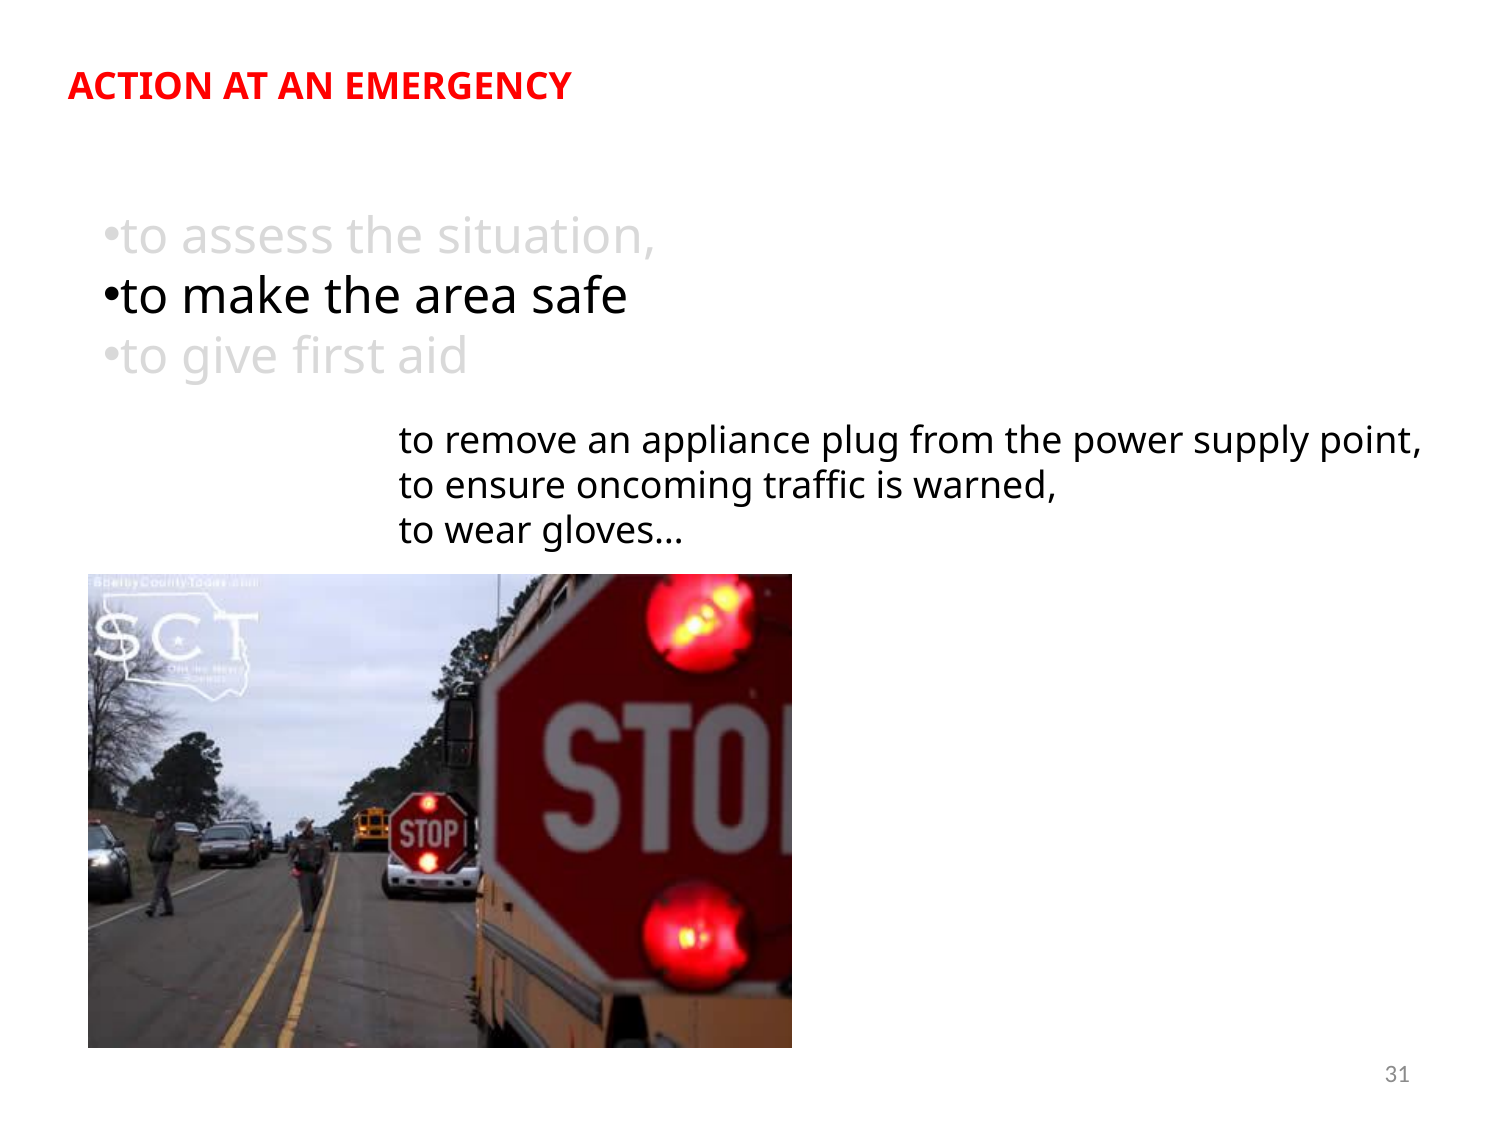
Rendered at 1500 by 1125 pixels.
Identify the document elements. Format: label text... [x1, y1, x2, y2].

picture [88, 574, 792, 1048]
slide_number 31 [1074, 1042, 1425, 1103]
text_box to remove an appliance plug from the power supply point, to ensure oncoming traffic is warned, to wear gloves… [383, 408, 1500, 604]
text_box to assess the situation, to make the area safe to give first aid [88, 196, 839, 391]
text_box ACTION AT AN EMERGENCY [53, 54, 616, 115]
